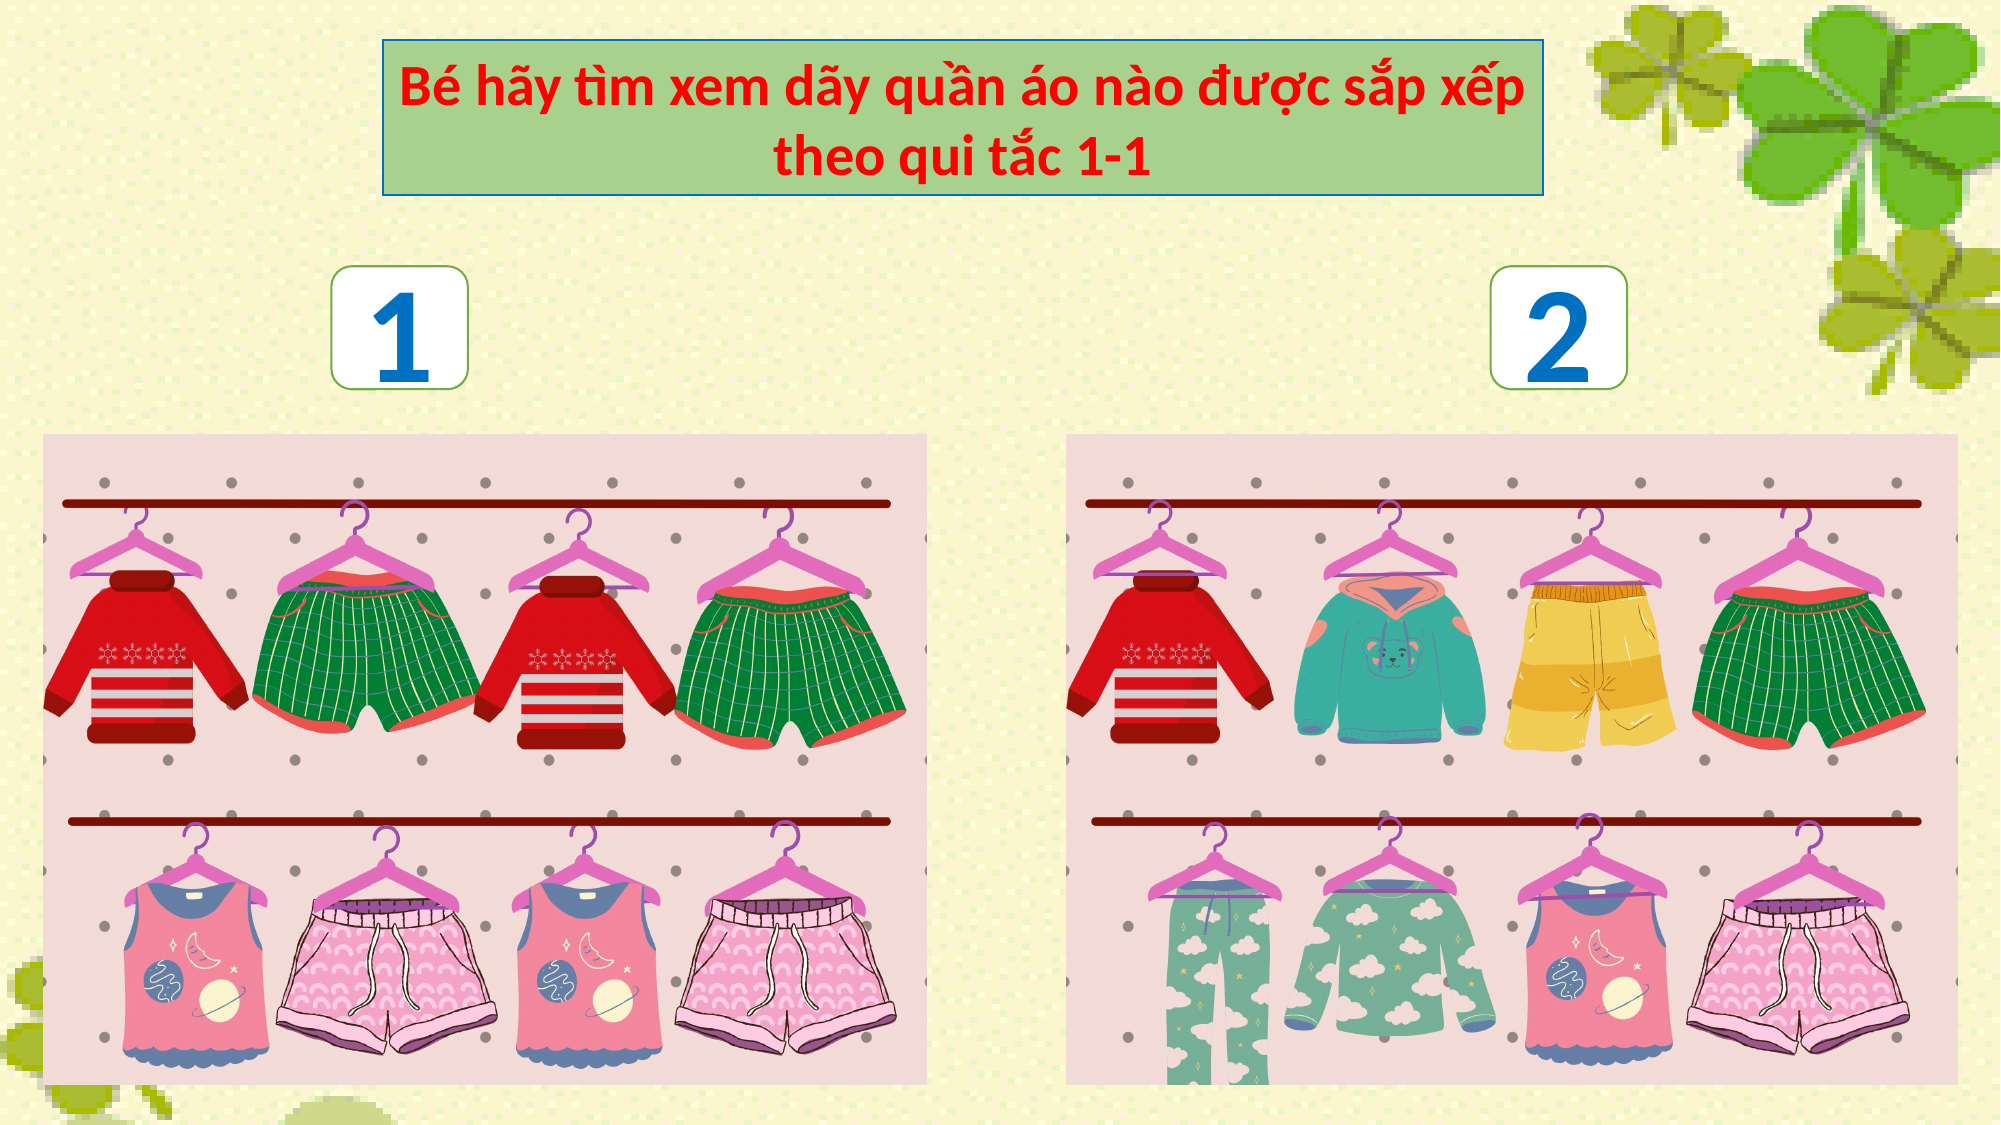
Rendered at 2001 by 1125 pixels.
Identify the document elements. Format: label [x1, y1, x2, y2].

text_box [1066, 266, 1958, 1085]
picture [0, 0, 2000, 1125]
text_box [43, 266, 927, 1085]
